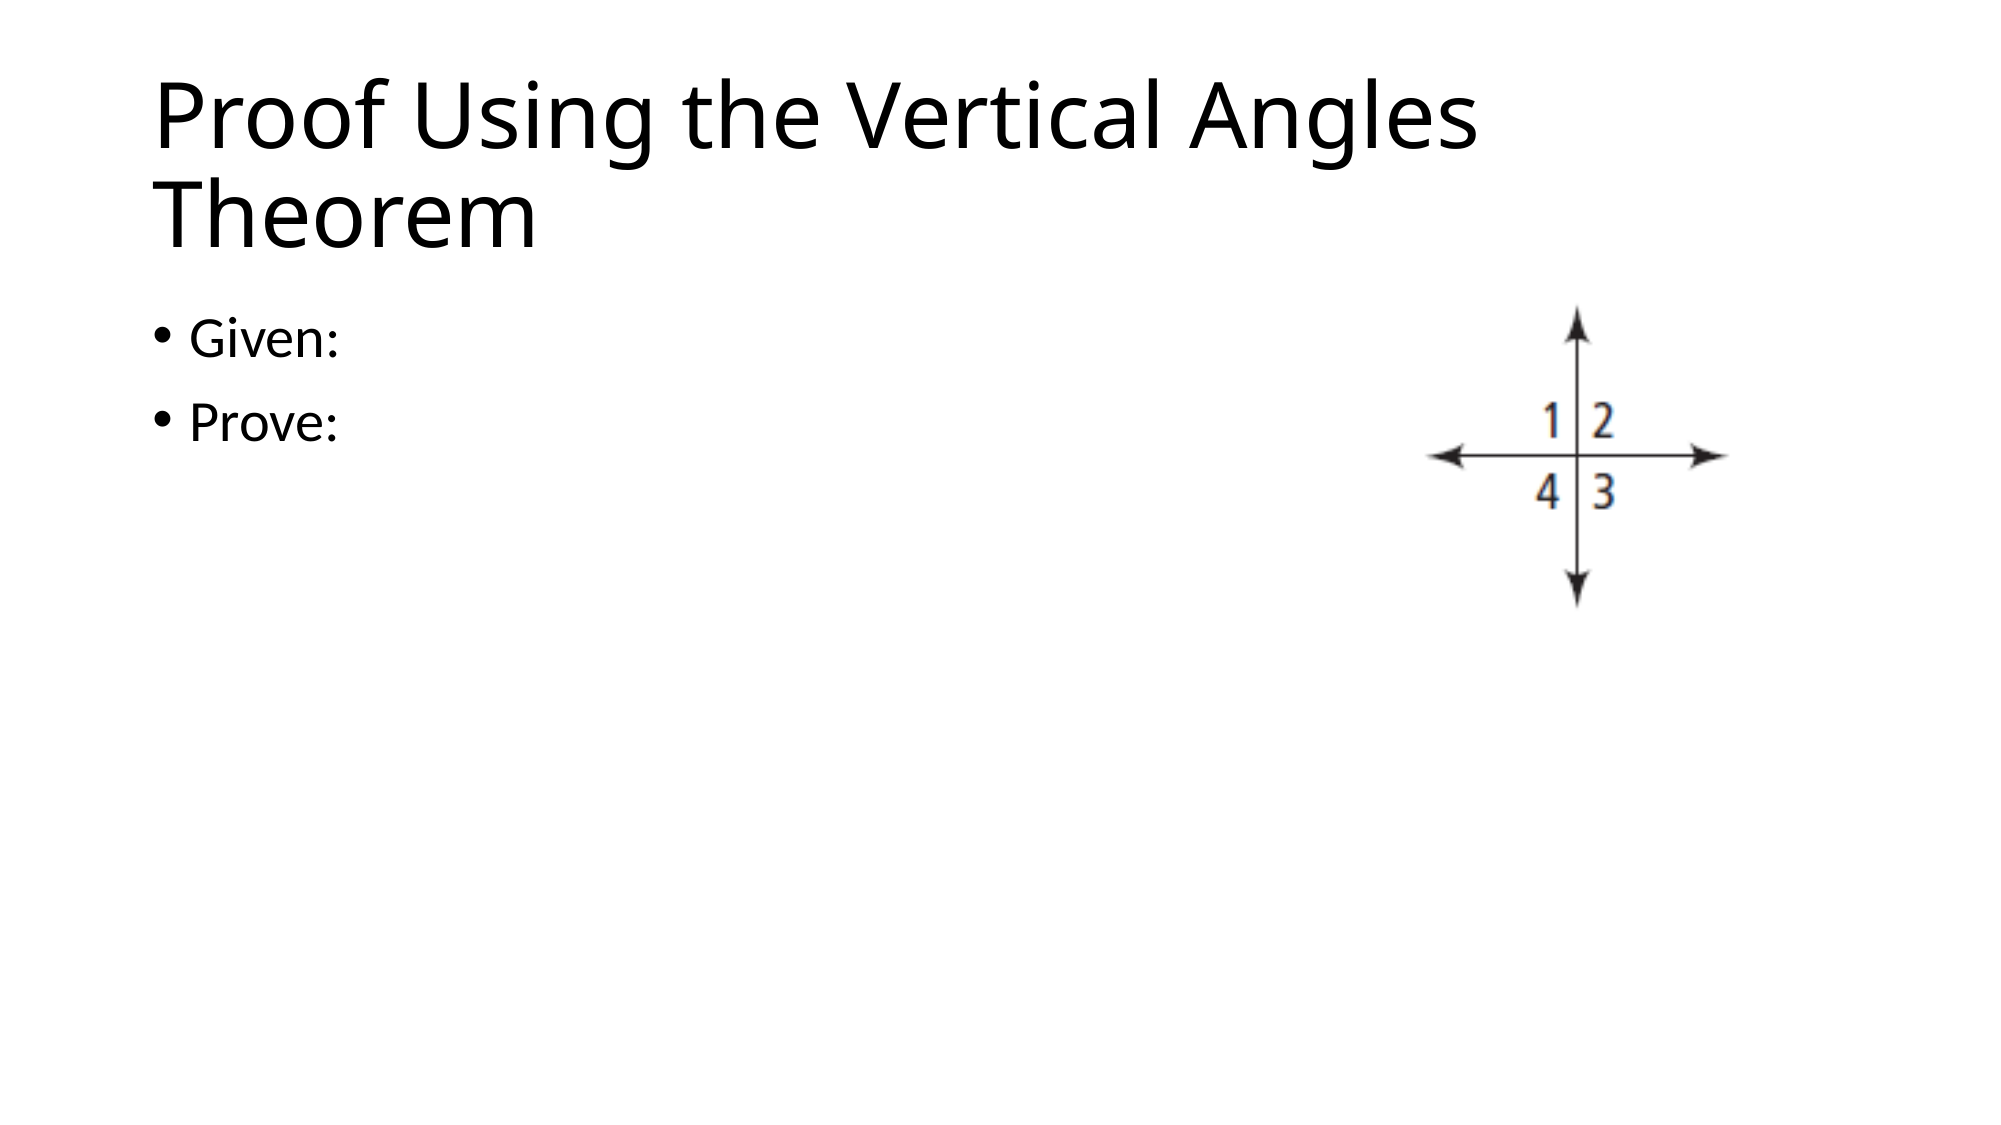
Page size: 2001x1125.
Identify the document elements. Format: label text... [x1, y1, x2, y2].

picture [1407, 299, 1757, 633]
title Proof Using the Vertical Angles Theorem [137, 59, 1863, 278]
